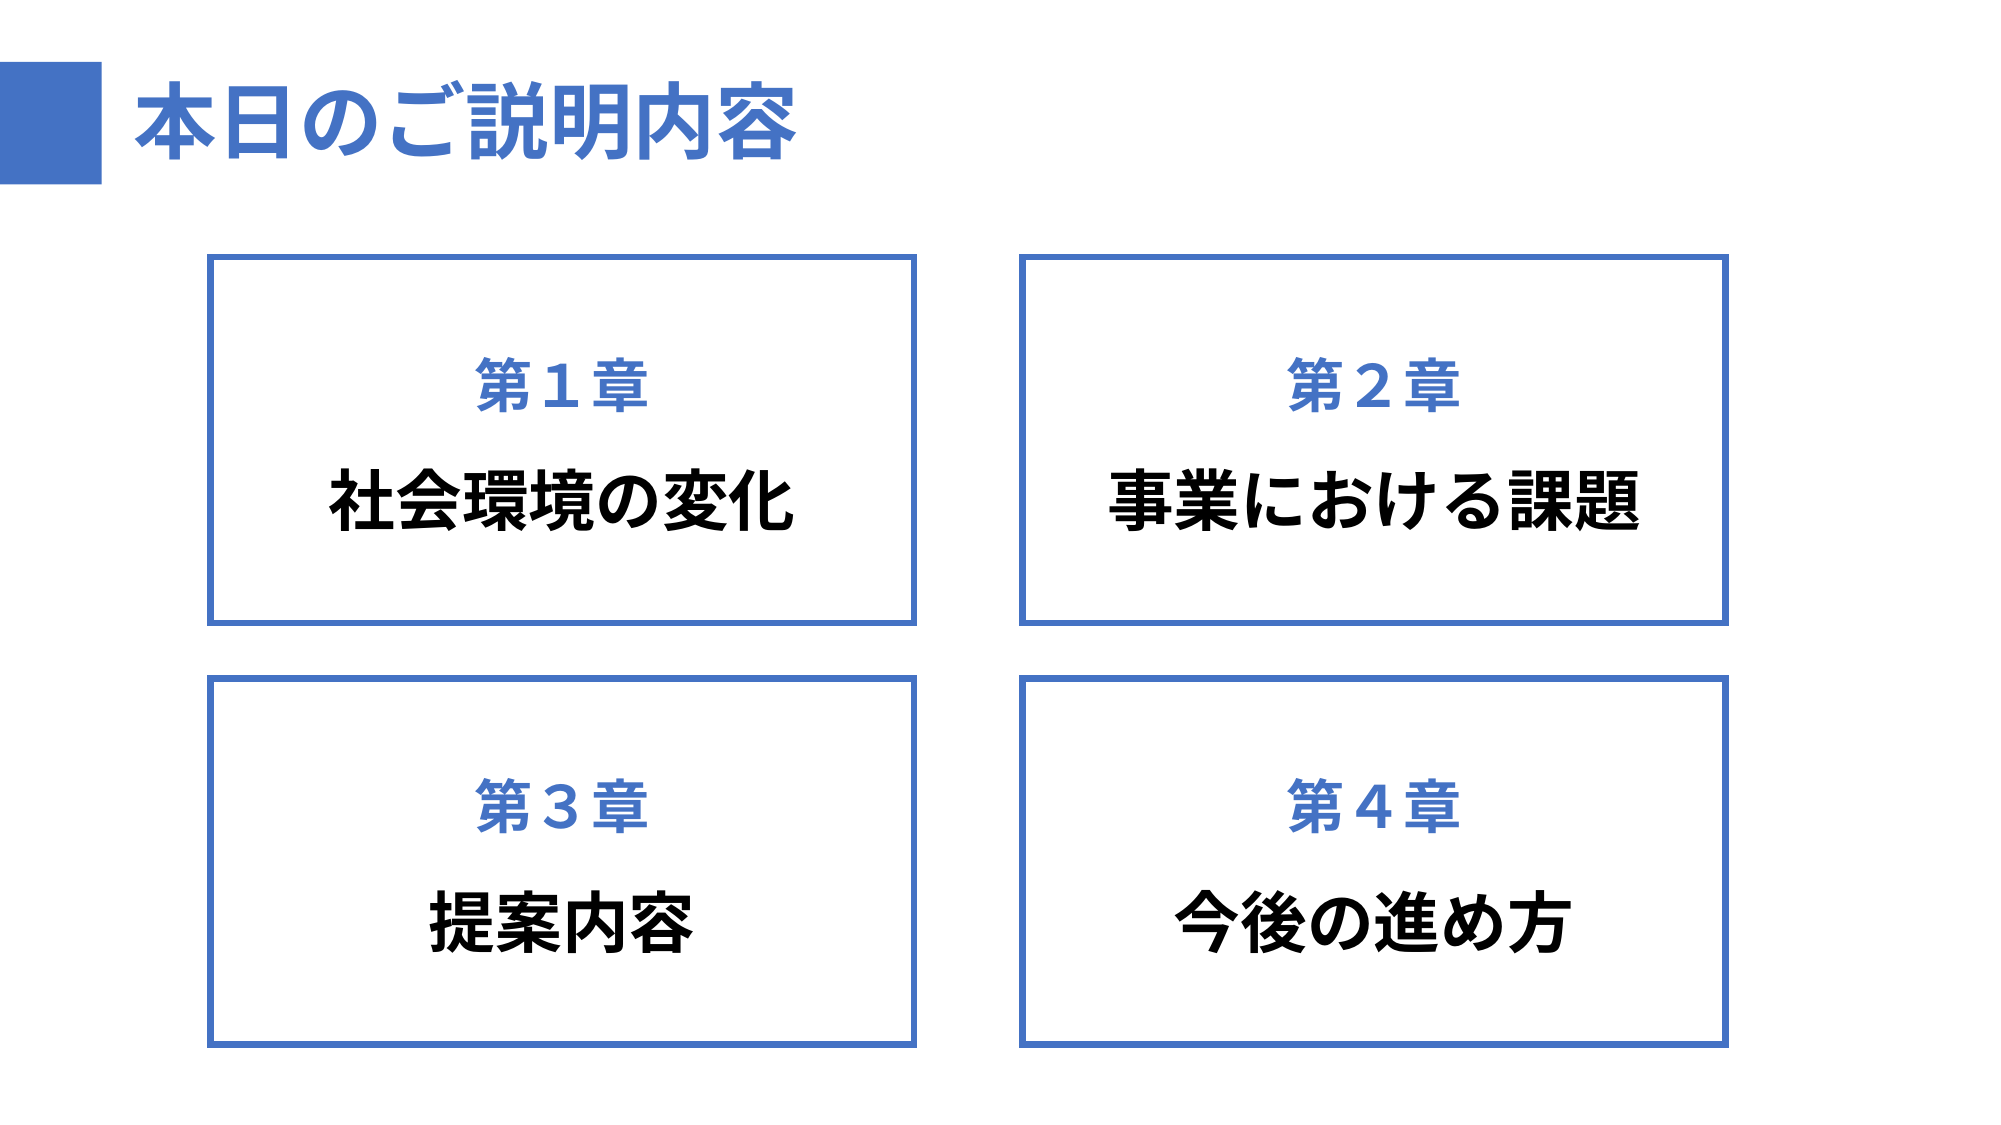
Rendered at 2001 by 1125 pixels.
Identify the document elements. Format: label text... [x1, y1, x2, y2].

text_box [210, 256, 914, 624]
text_box [0, 61, 103, 185]
text_box 本日のご説明内容 [118, 61, 884, 177]
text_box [1022, 256, 1726, 624]
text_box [210, 678, 914, 1045]
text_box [1022, 678, 1726, 1045]
